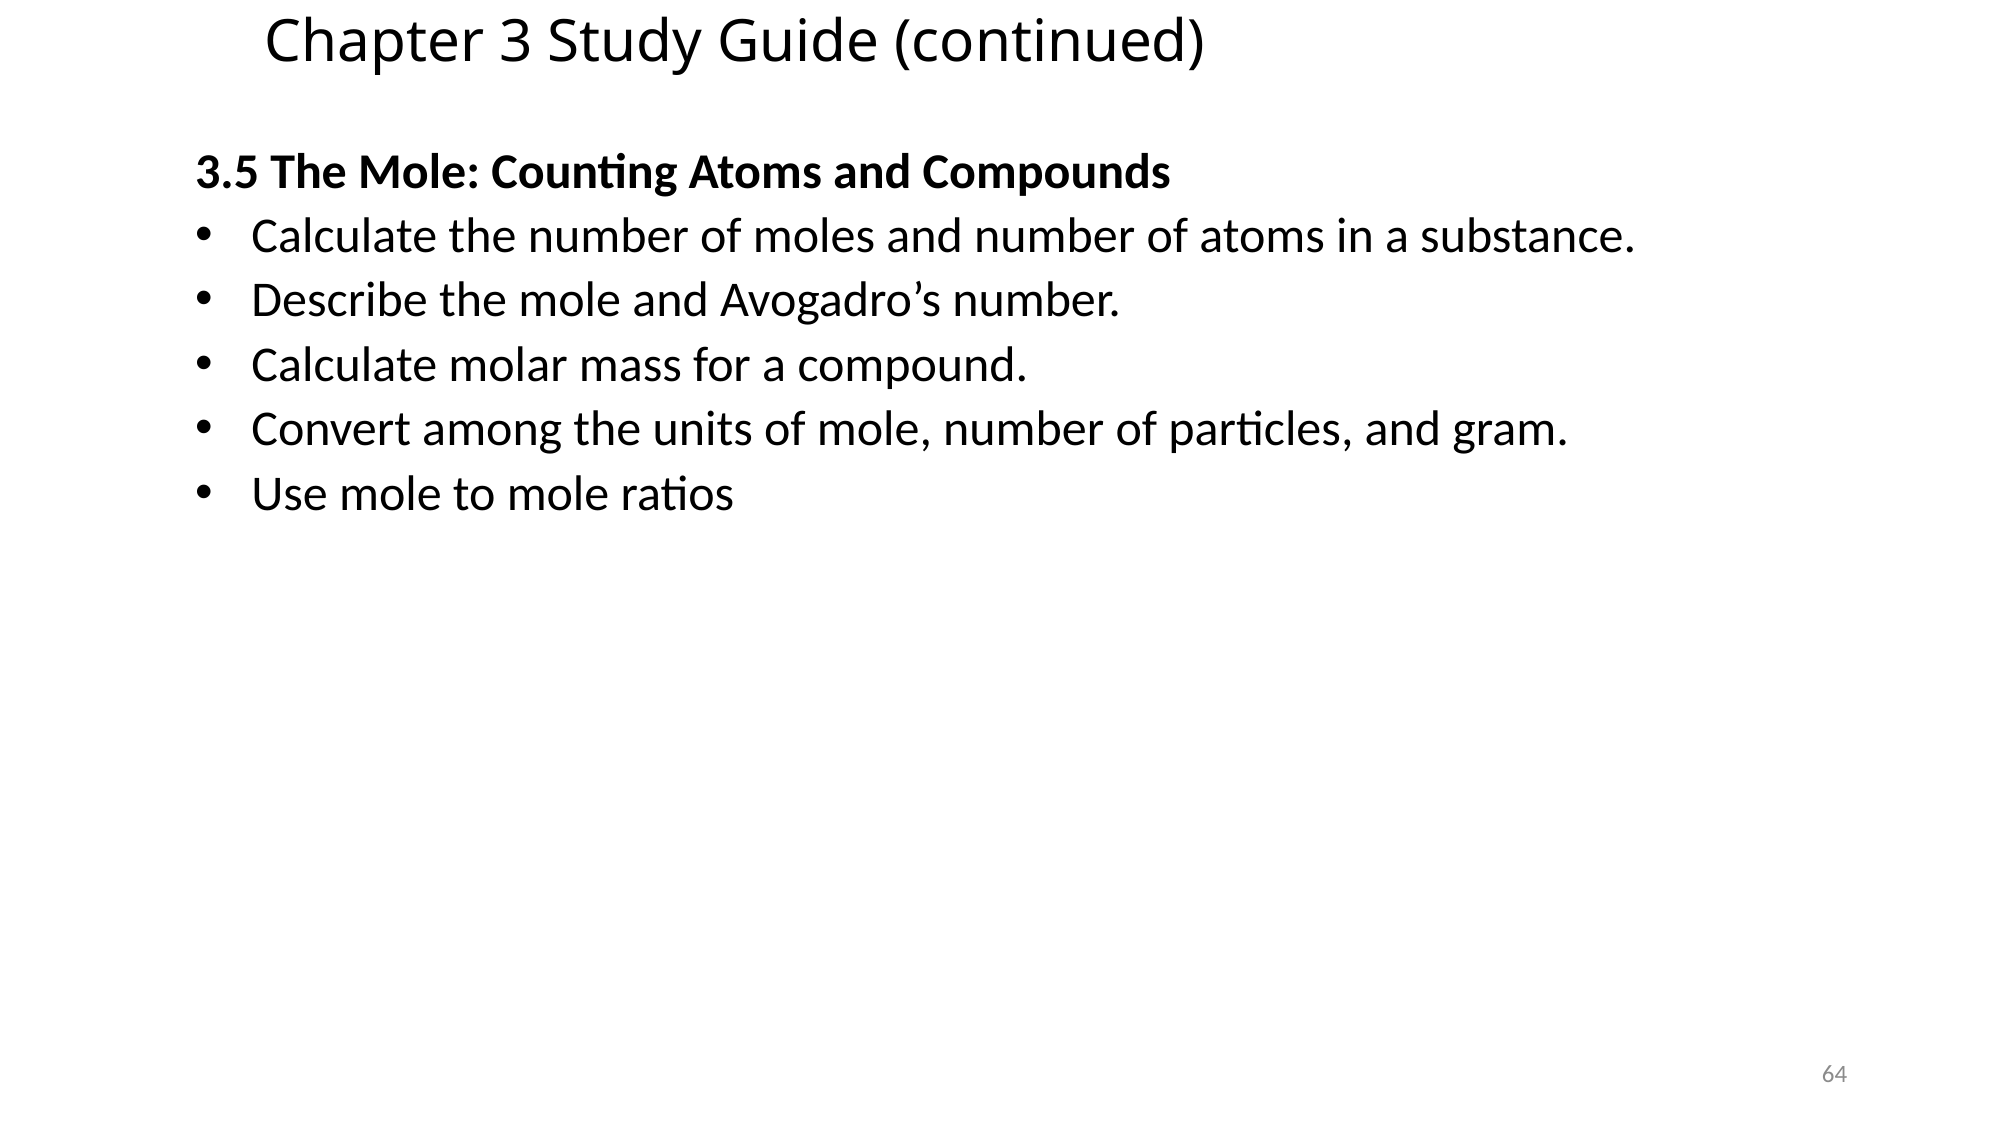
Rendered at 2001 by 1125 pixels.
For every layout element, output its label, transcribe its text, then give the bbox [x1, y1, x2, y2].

slide_number 64 [1412, 1042, 1863, 1103]
title Chapter 3 Study Guide (continued) [249, 0, 1750, 86]
list 3.5 The Mole: Counting Atoms and Compounds Calculate the number of moles and number of atoms in a substance. Describe the mole and Avogadro’s number. Calculate molar mass for a compound. Convert among the units of mole, number of particles, and gram. Use mole to mole ratios [180, 137, 1750, 626]
